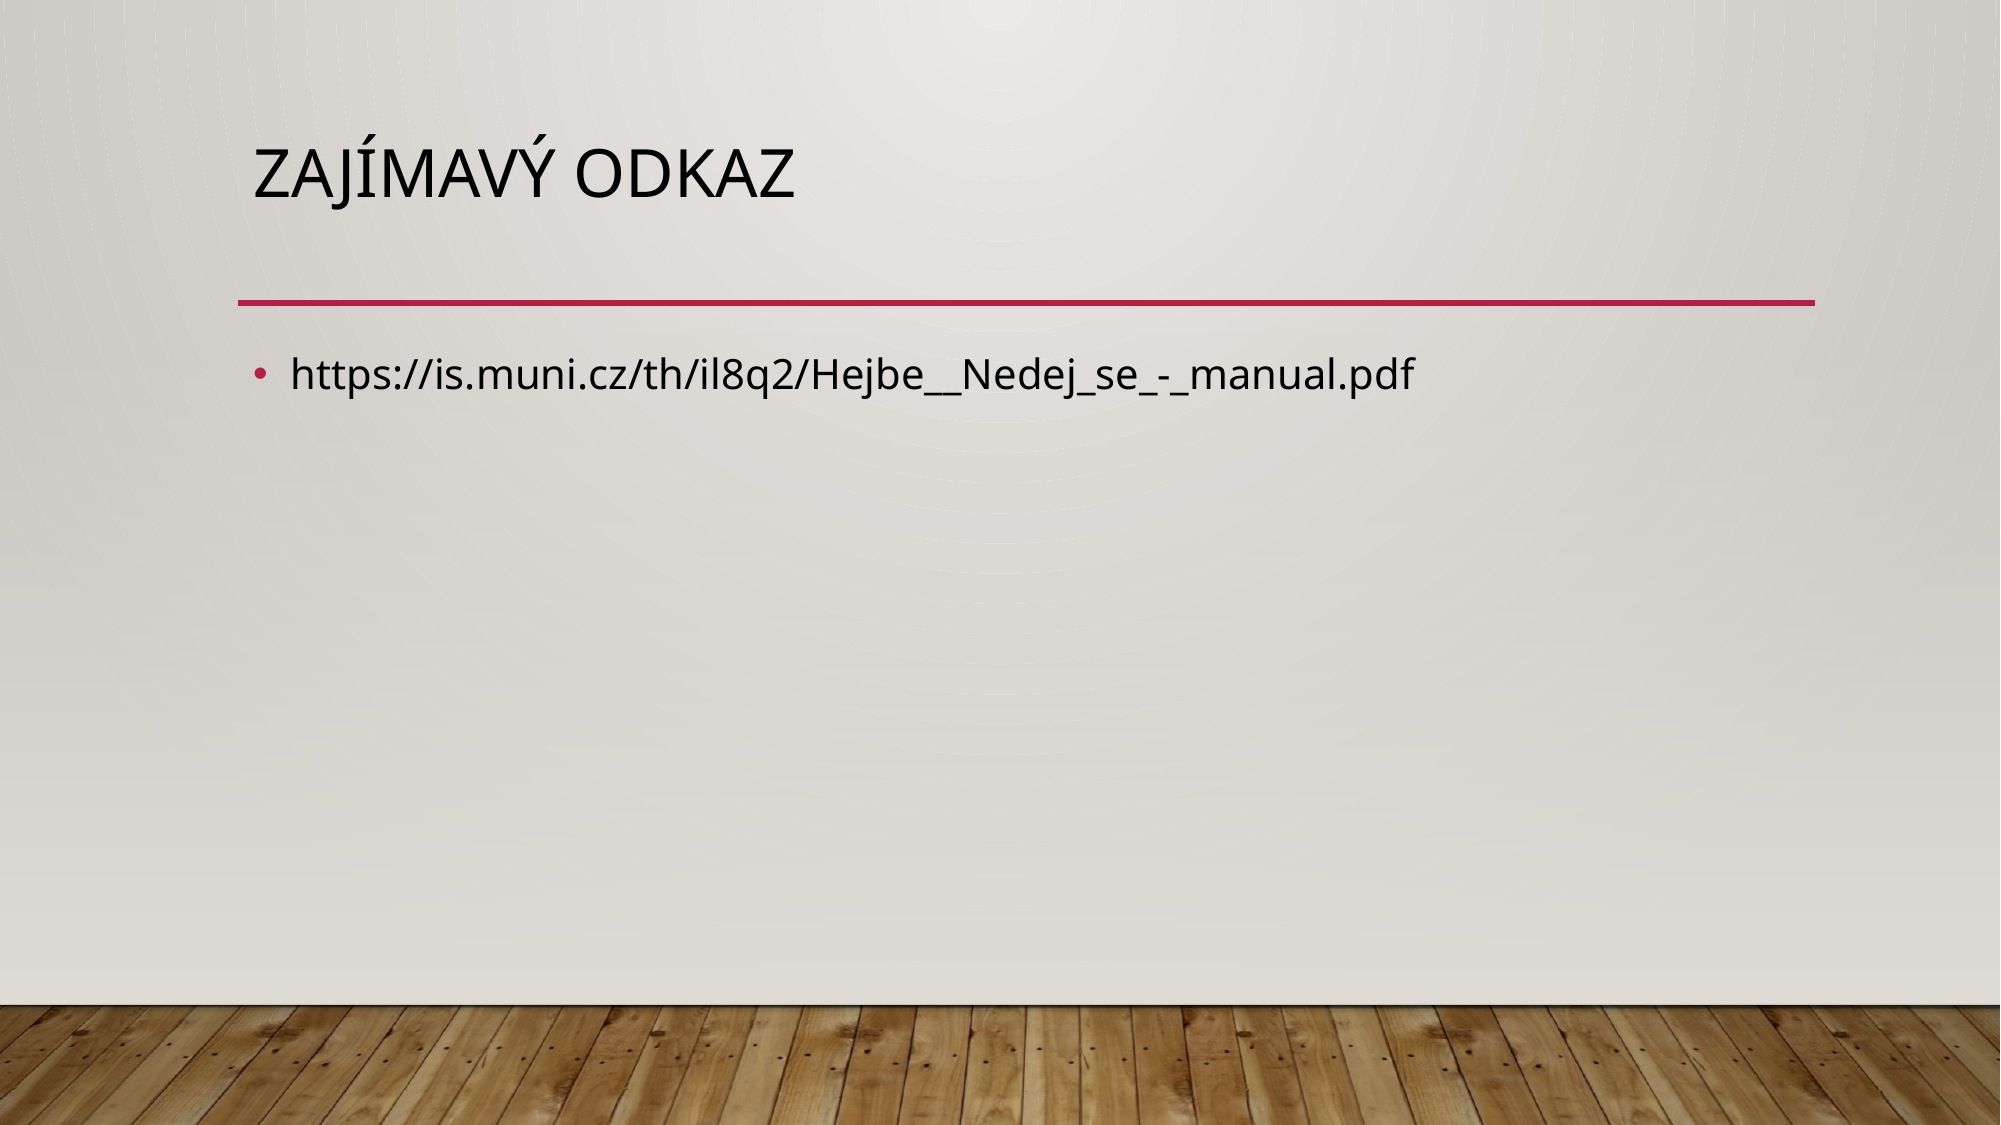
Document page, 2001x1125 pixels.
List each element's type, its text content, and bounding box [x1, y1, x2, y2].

list https://is.muni.cz/th/il8q2/Hejbe__Nedej_se_-_manual.pdf [238, 330, 1814, 897]
title Zajímavý odkaz [238, 131, 1814, 305]
picture [0, 1005, 2000, 1125]
